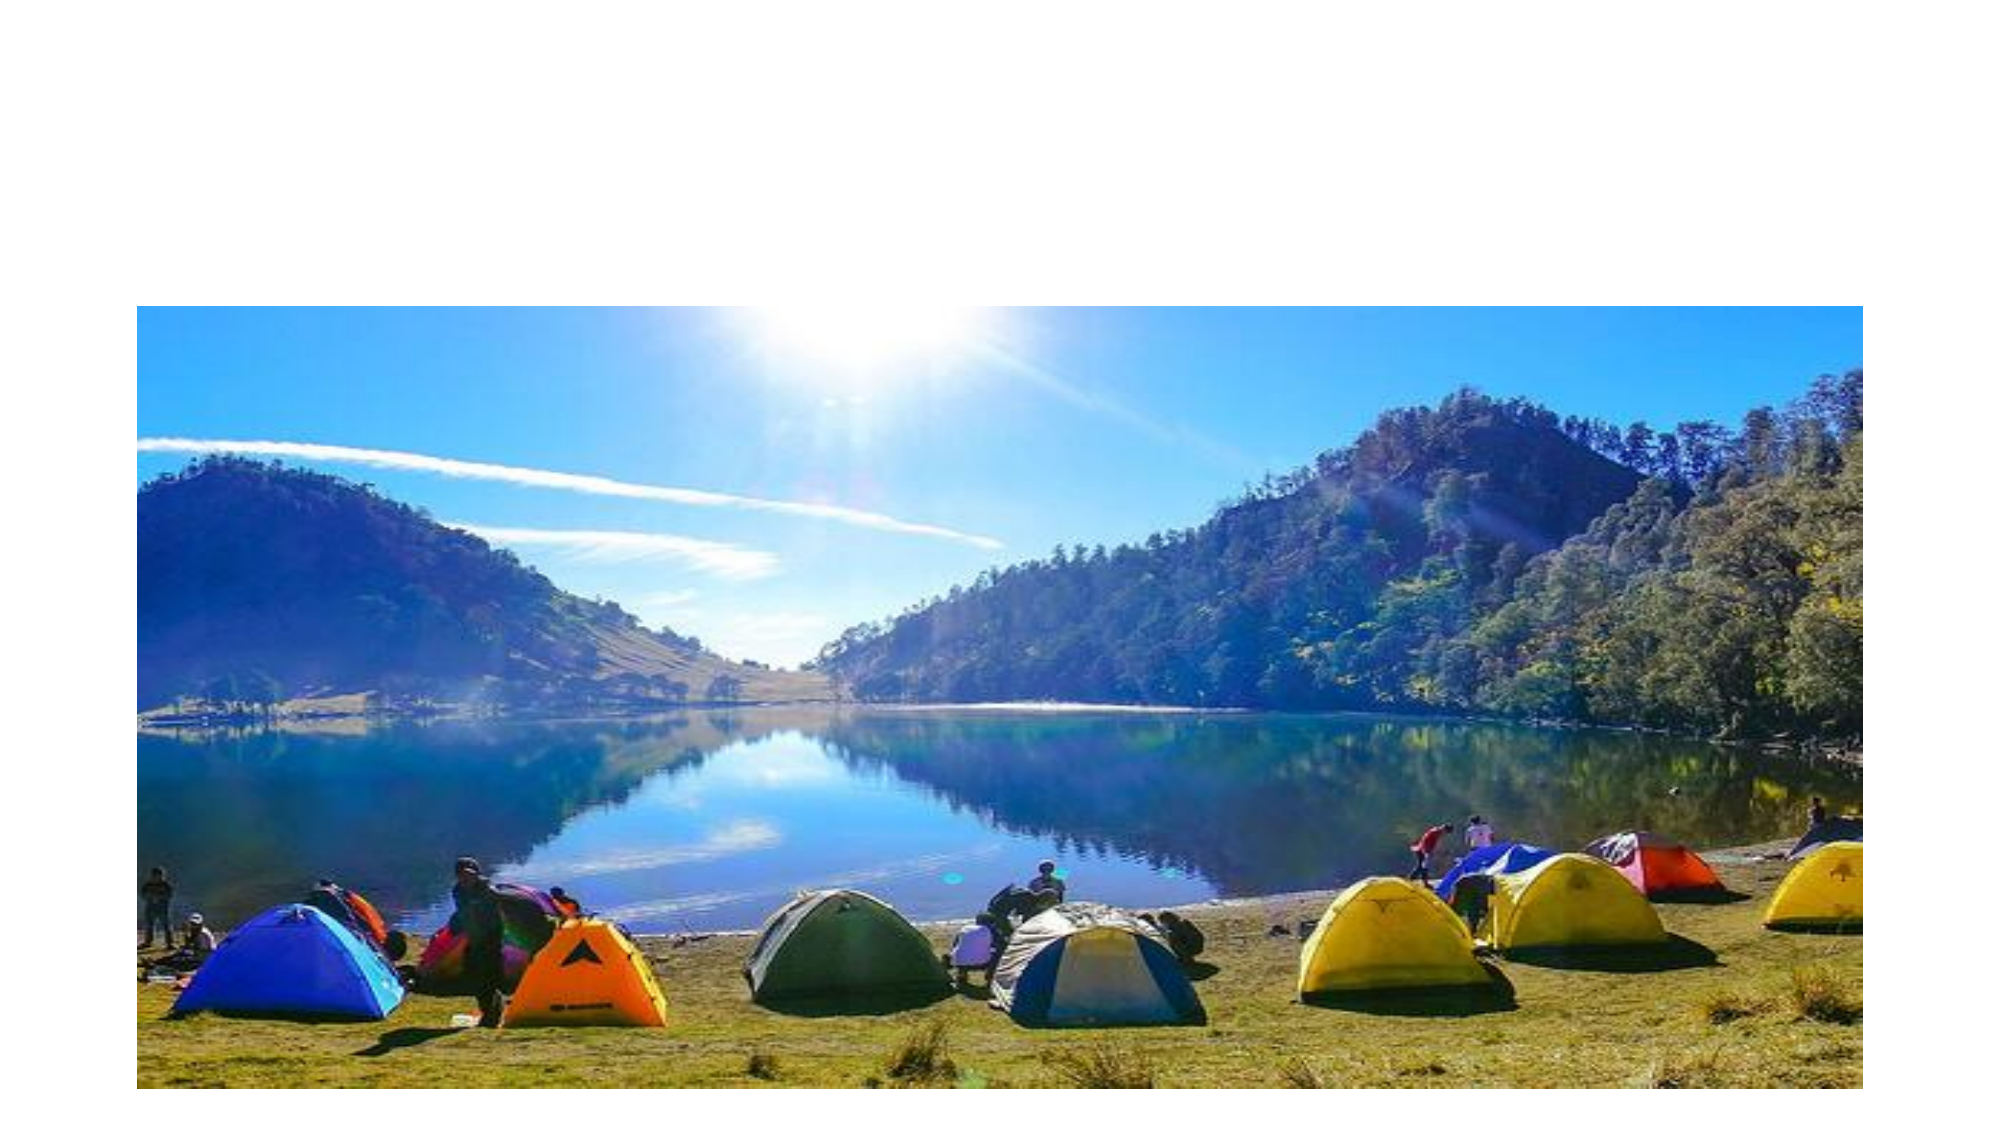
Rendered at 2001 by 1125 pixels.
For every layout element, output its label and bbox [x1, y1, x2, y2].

list [137, 306, 1863, 1090]
